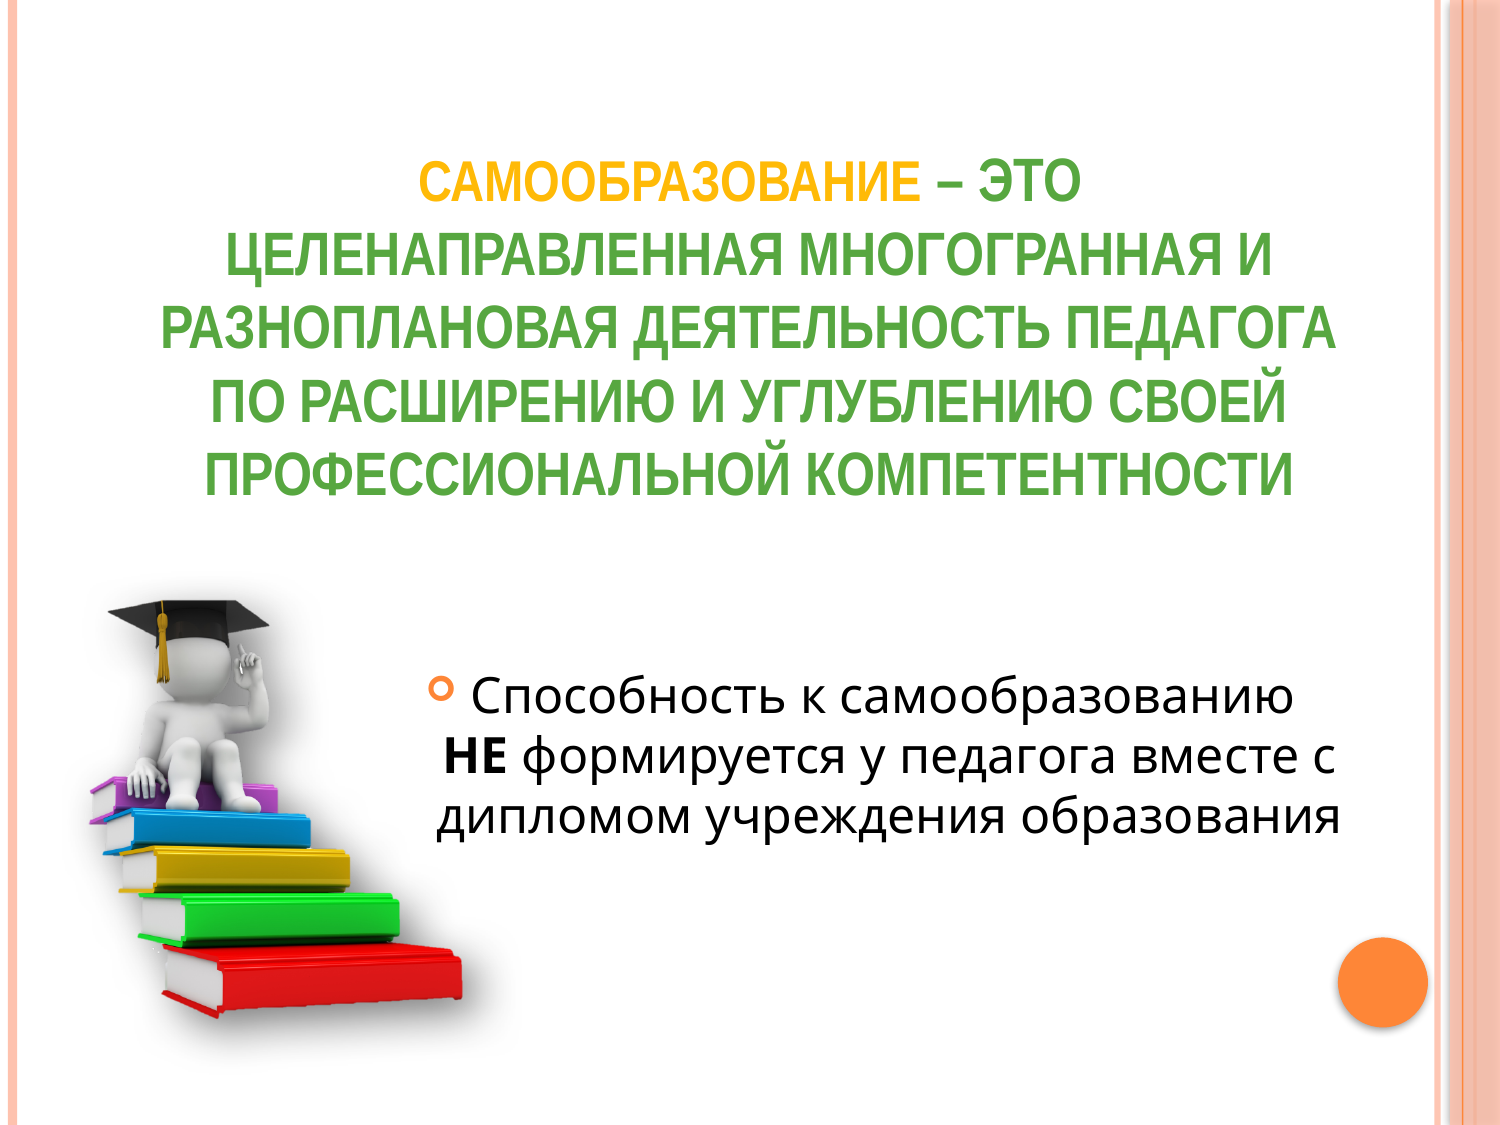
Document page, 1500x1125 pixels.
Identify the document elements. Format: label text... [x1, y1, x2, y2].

list Способность к самообразованию НЕ формируется у педагога вместе с дипломом учреждения образования [375, 656, 1360, 1125]
picture [0, 550, 501, 1051]
title Самообразование – это целенаправленная многогранная и разноплановая деятельность педагога по расширению и углублению своей профессиональной компетентности [128, 93, 1372, 516]
